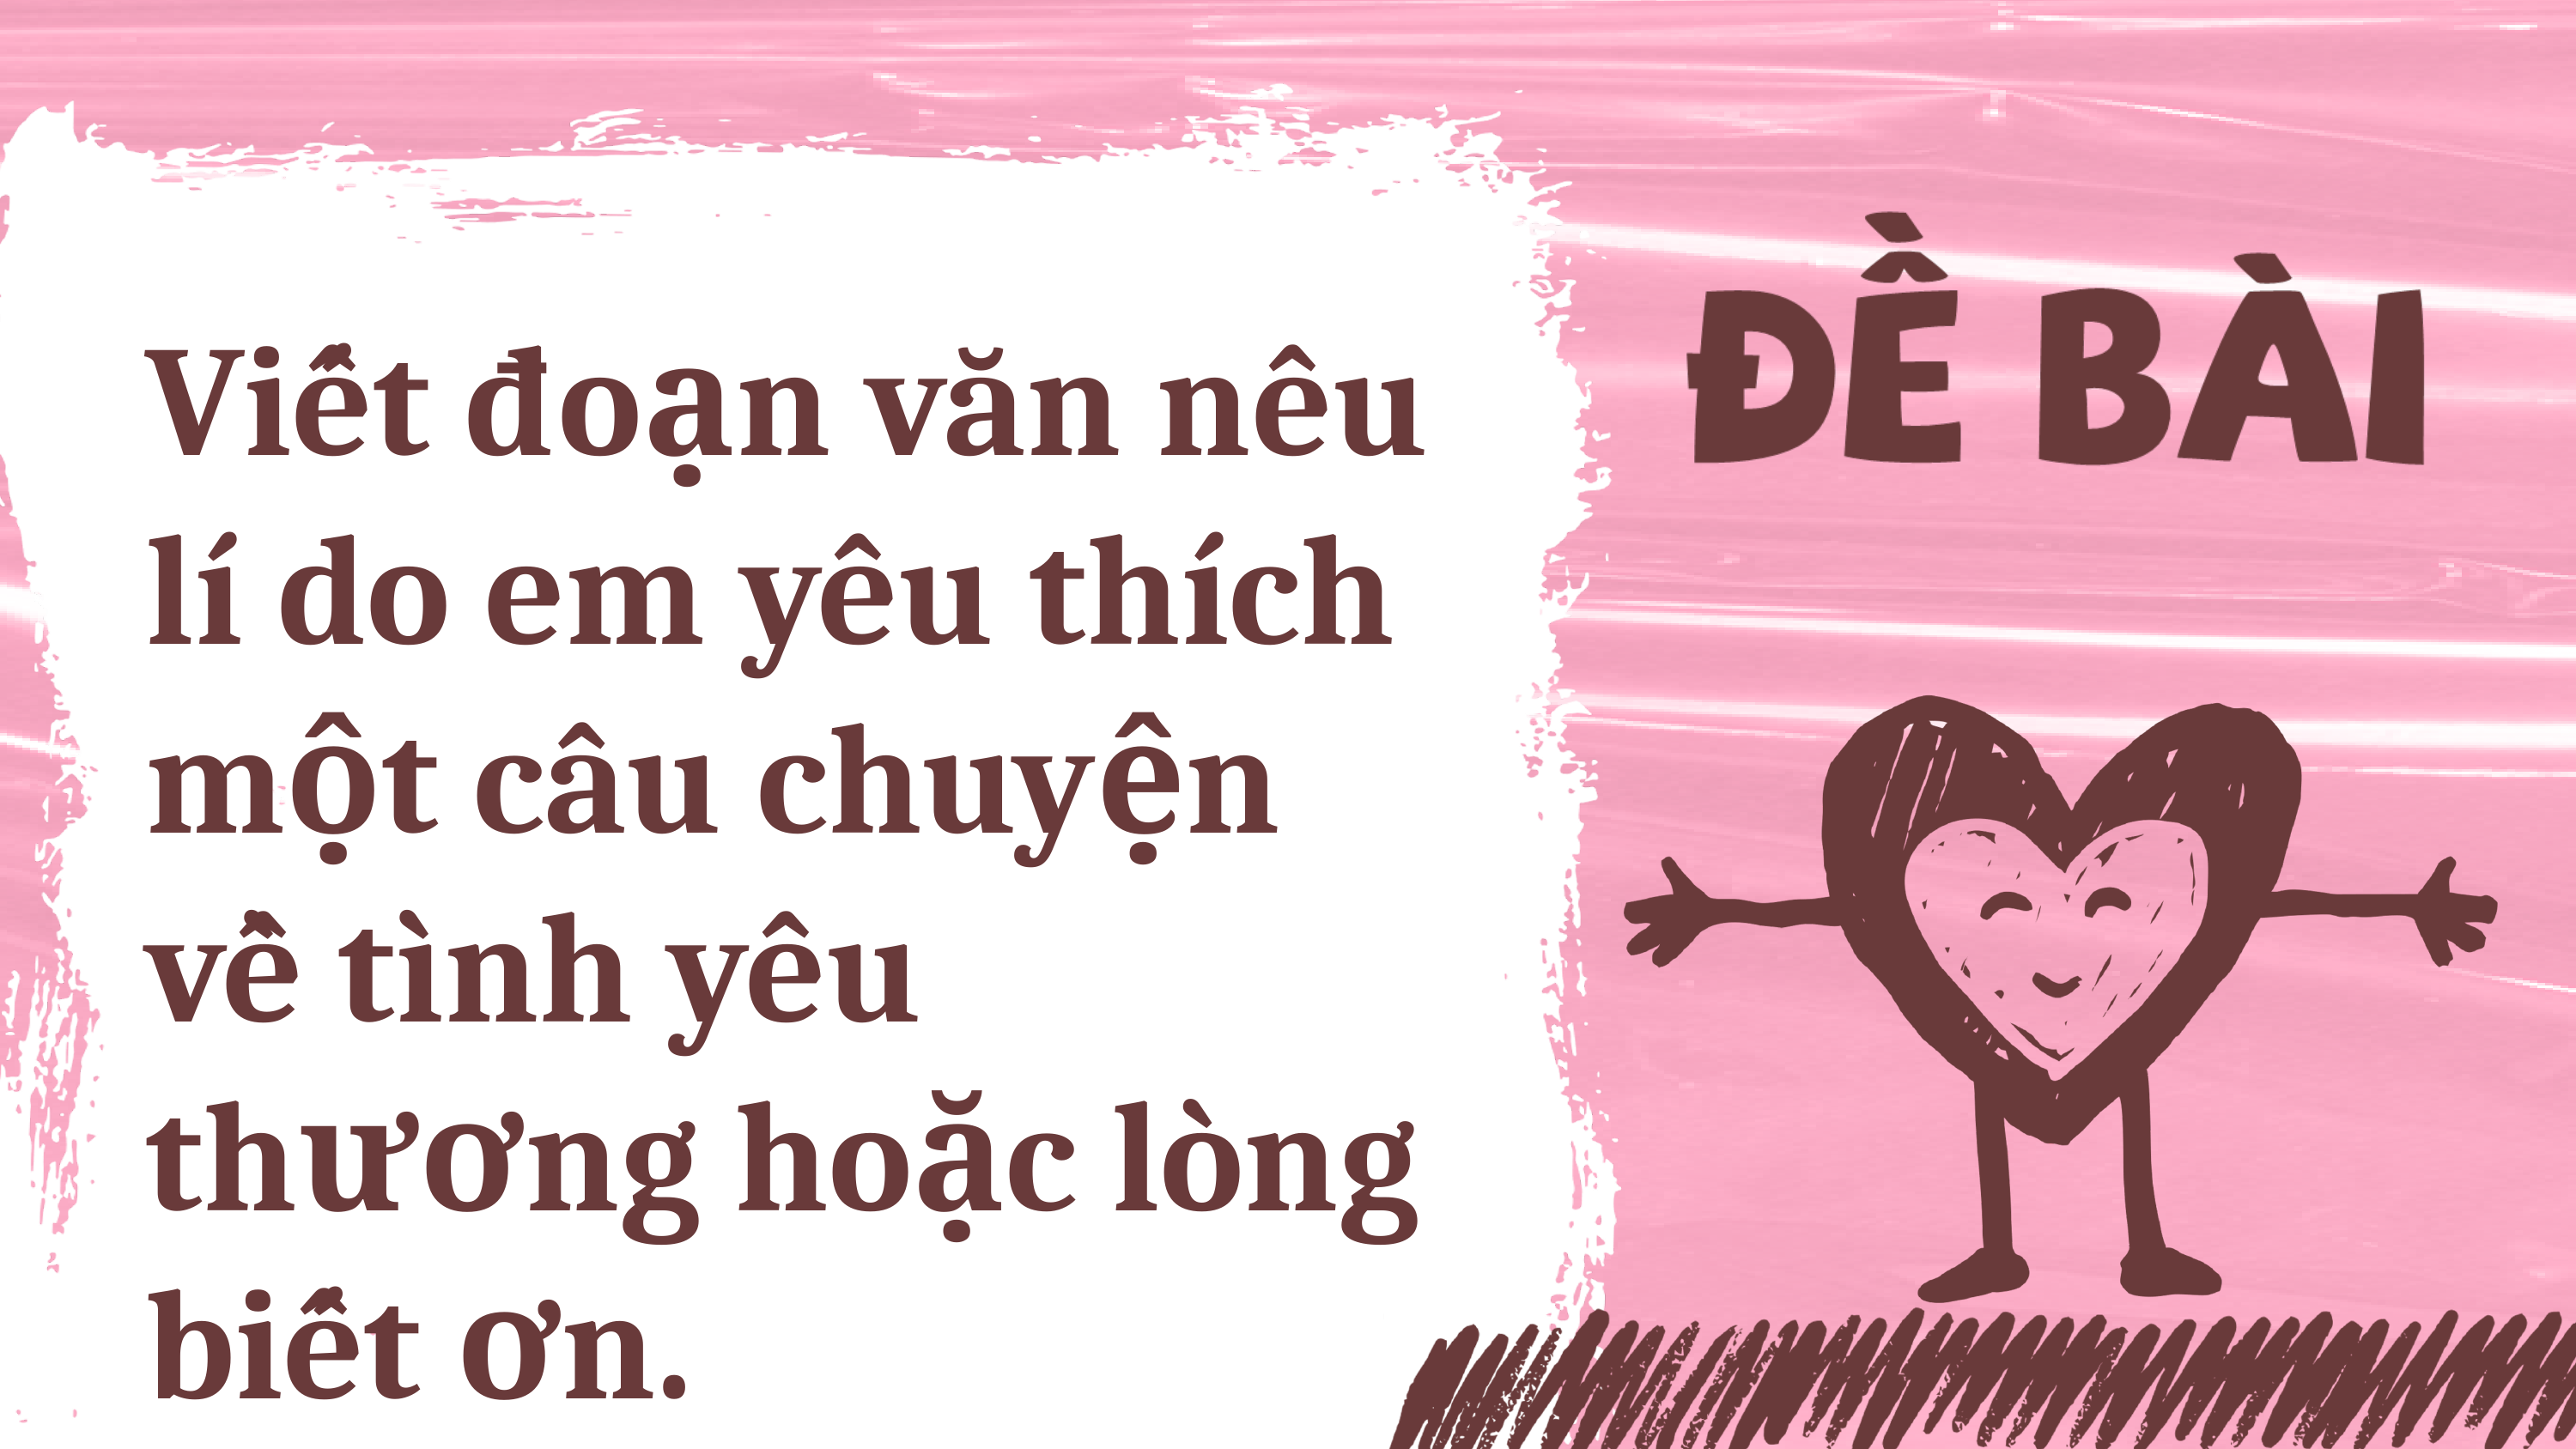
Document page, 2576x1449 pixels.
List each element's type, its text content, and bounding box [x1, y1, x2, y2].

text_box [1621, 690, 2498, 1303]
picture [1437, 141, 2576, 652]
text_box [1383, 1303, 2576, 1449]
text_box [0, 82, 1622, 1449]
text_box Viết đoạn văn nêu lí do em yêu thích một câu chuyện về tình yêu thương hoặc lòng biết ơn. [132, 291, 1485, 1437]
text_box [1622, 659, 2576, 1303]
text_box [0, 0, 2576, 139]
